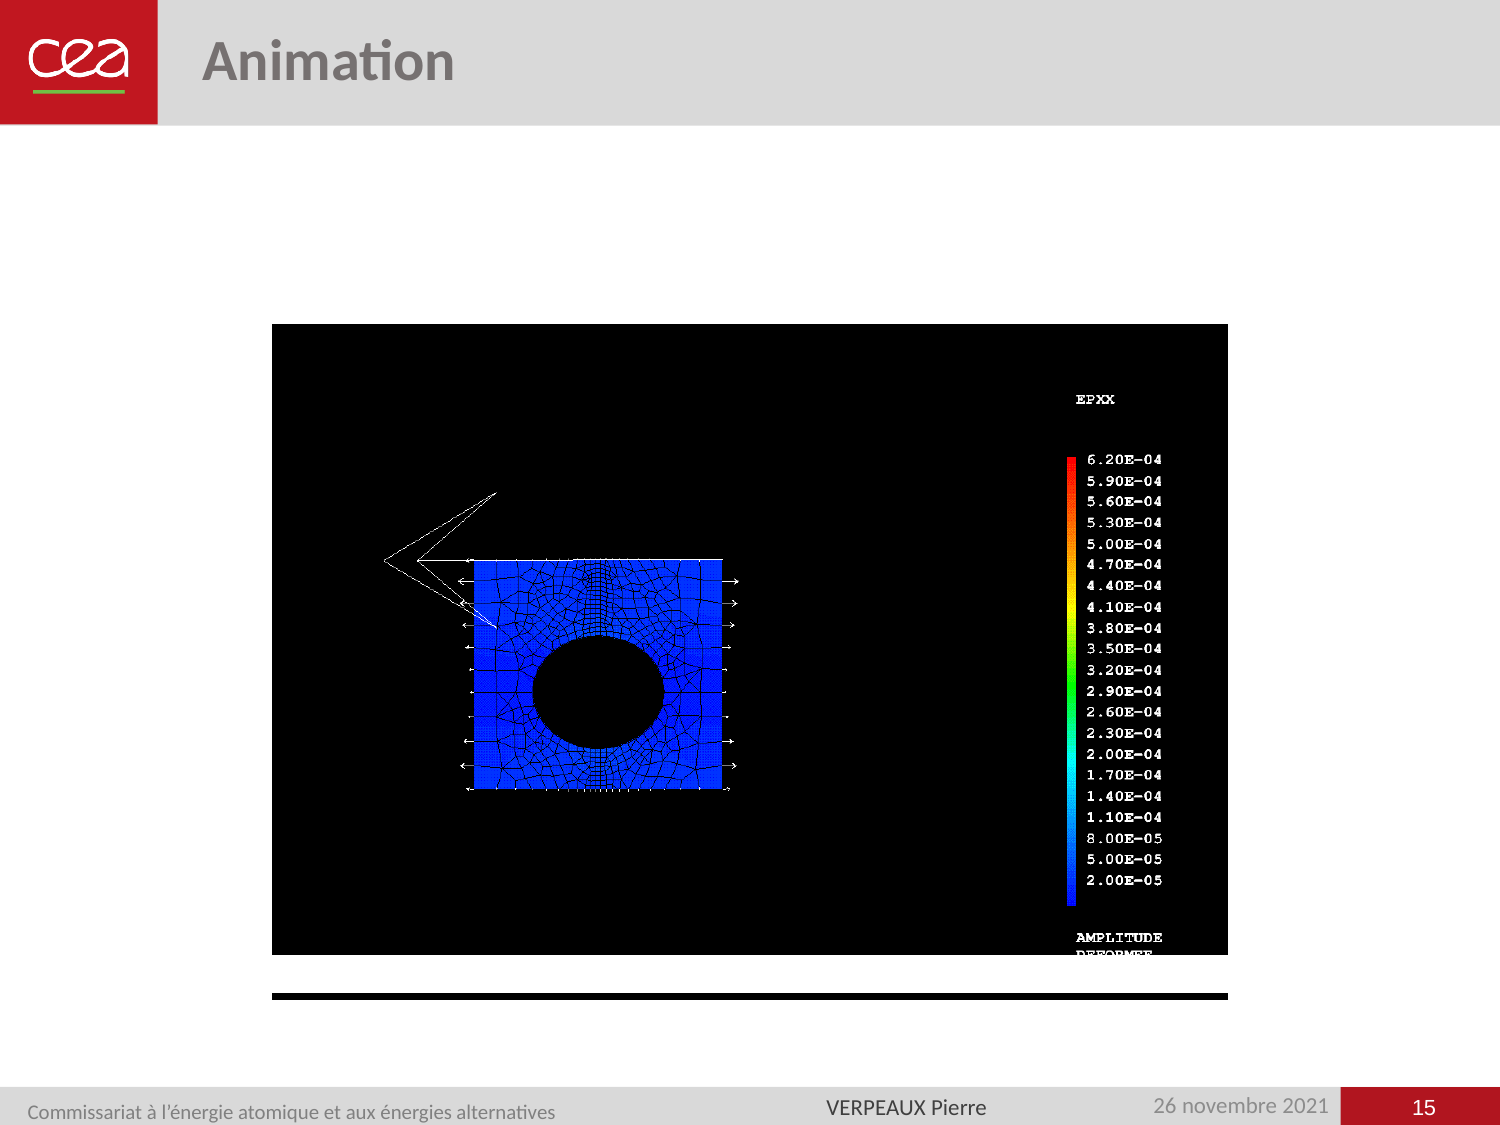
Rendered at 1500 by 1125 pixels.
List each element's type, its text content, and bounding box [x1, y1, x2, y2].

picture [27, 36, 129, 94]
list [272, 324, 1228, 1000]
slide_number 15 [1372, 1093, 1476, 1120]
title Animation [181, 25, 903, 101]
